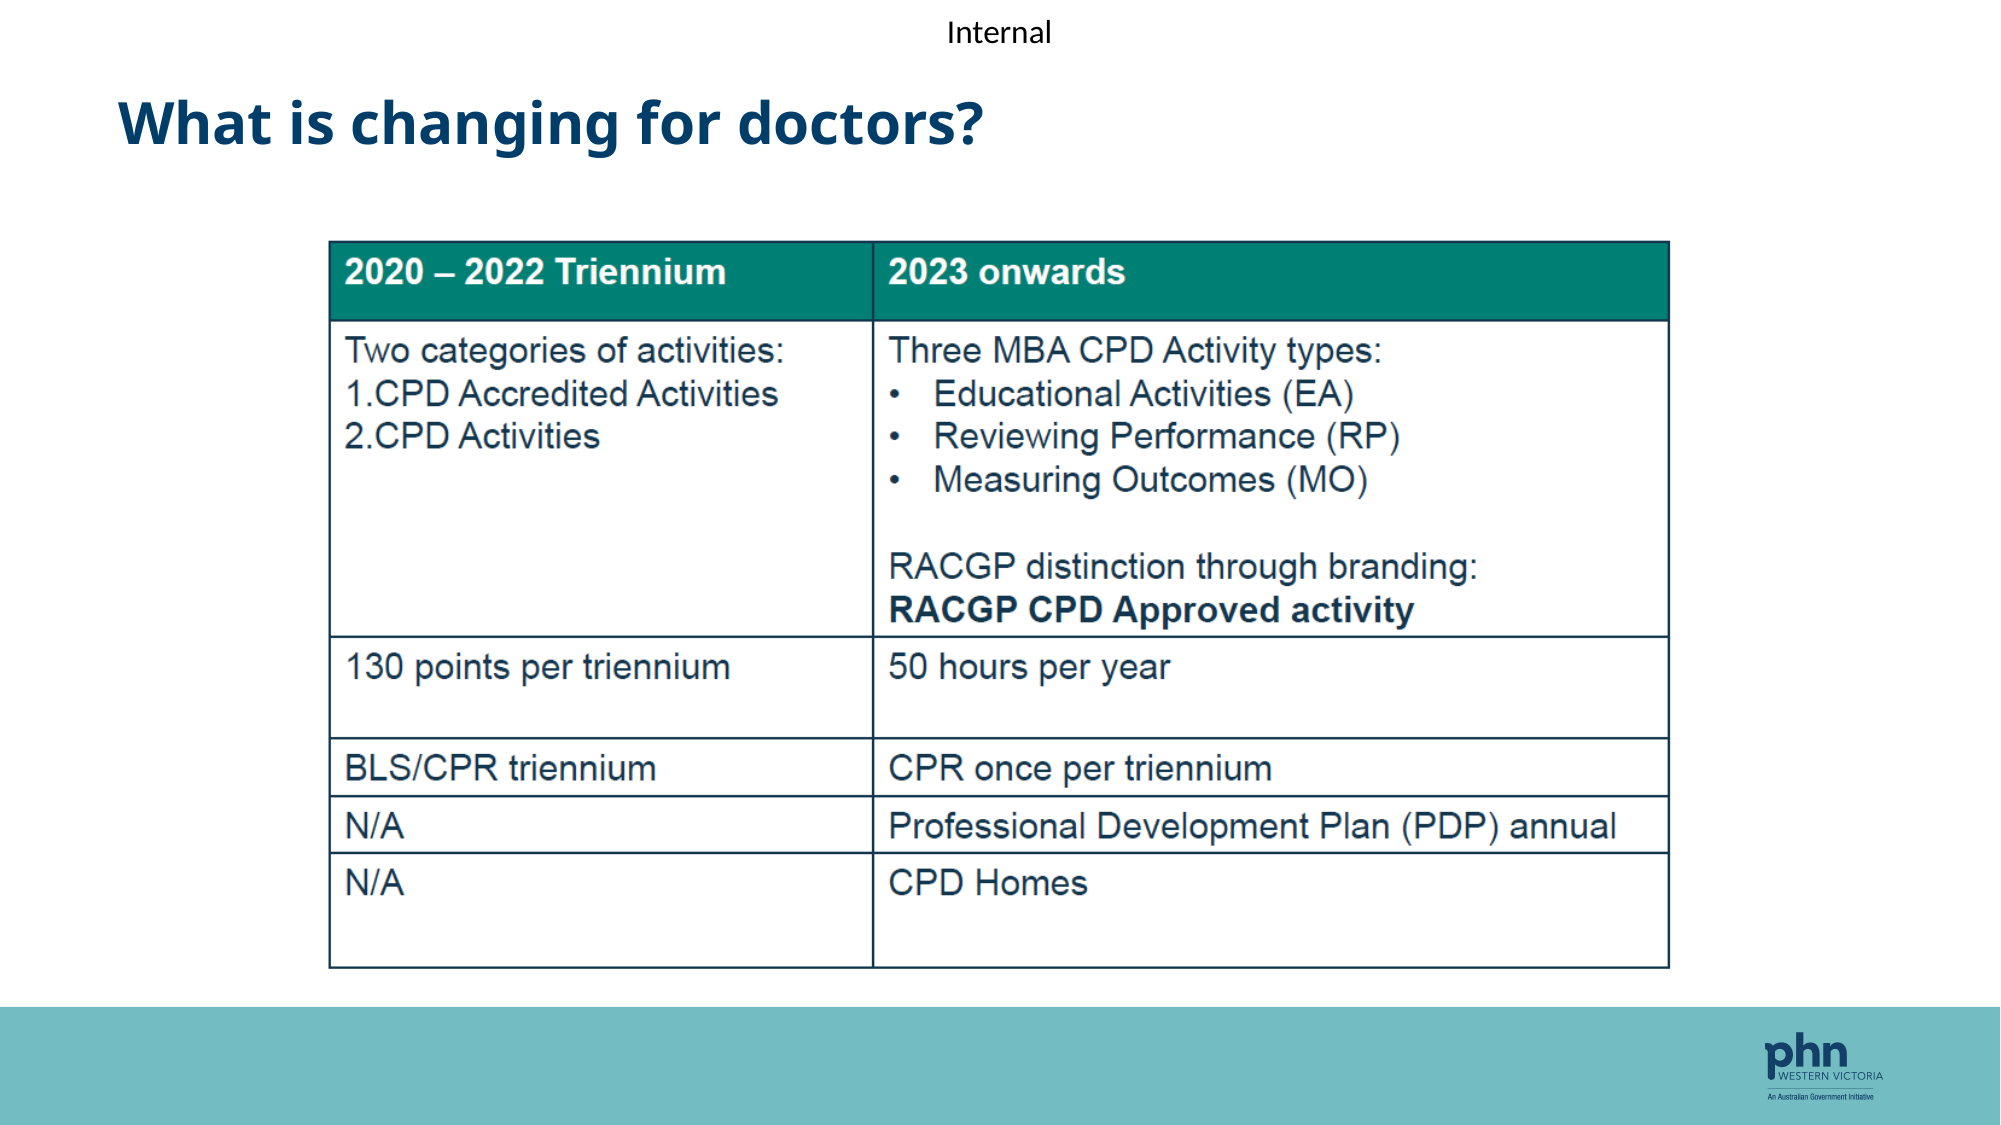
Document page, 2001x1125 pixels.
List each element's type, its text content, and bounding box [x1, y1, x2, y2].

title What is changing for doctors? [118, 88, 1883, 166]
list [325, 236, 1675, 975]
picture [0, 0, 2001, 1125]
